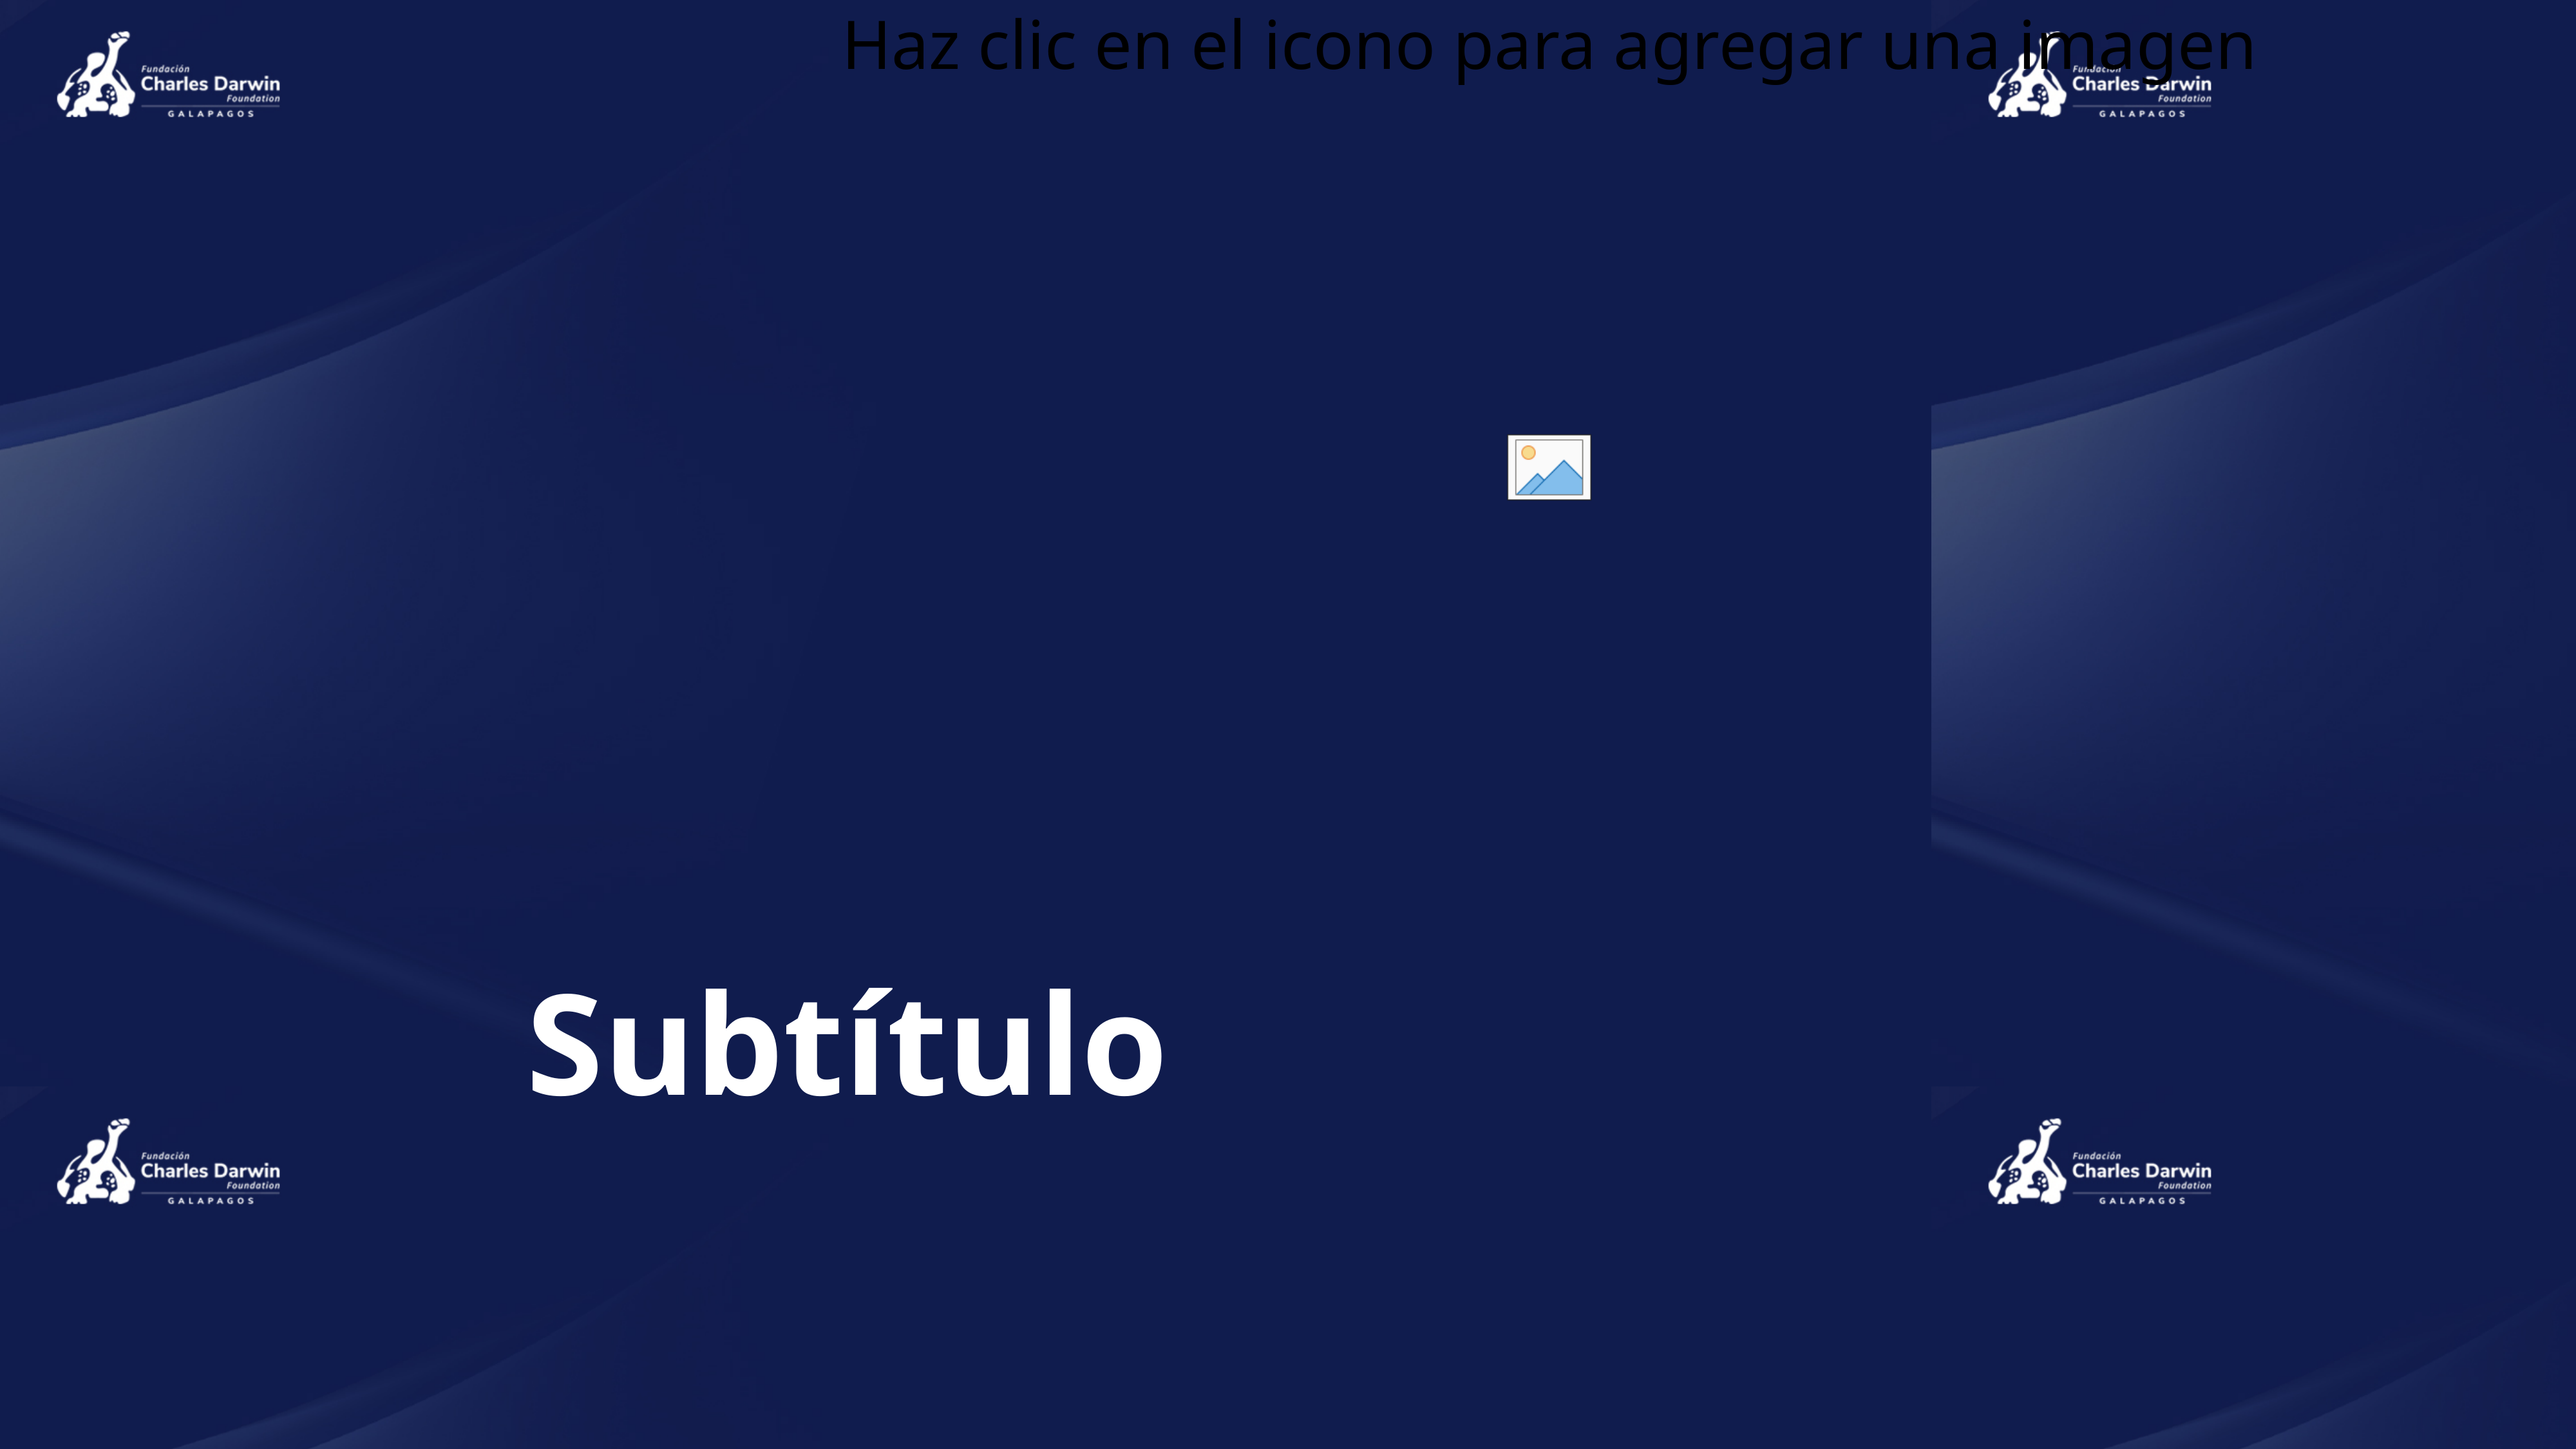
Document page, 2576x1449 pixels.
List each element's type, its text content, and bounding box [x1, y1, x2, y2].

title Subtítulo [518, 947, 2098, 1139]
picture [0, 0, 2576, 1449]
